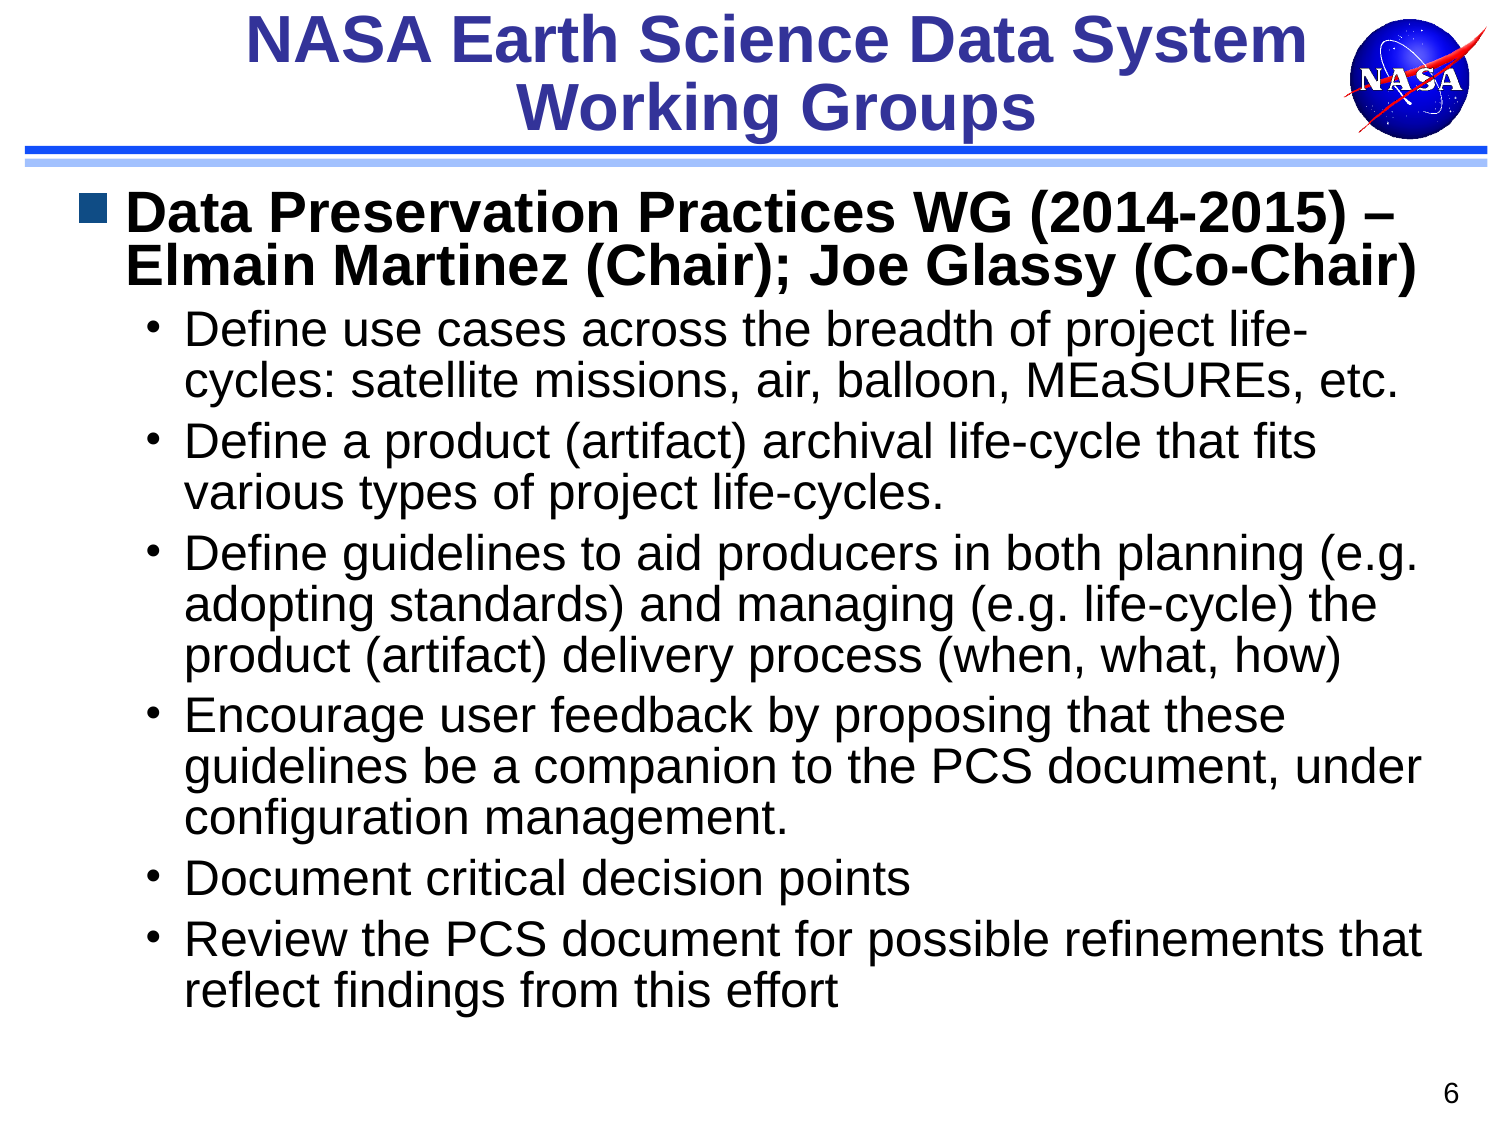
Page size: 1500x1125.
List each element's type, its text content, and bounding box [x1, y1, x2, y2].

list Data Preservation Practices WG (2014-2015) – Elmain Martinez (Chair); Joe Glassy (Co-Chair) Define use cases across the breadth of project life-cycles: satellite missions, air, balloon, MEaSUREs, etc. Define a product (artifact) archival life-cycle that fits various types of project life-cycles. Define guidelines to aid producers in both planning (e.g. adopting standards) and managing (e.g. life-cycle) the product (artifact) delivery process (when, what, how) Encourage user feedback by proposing that these guidelines be a companion to the PCS document, under configuration management. Document critical decision points Review the PCS document for possible refinements that reflect findings from this effort [64, 182, 1464, 1035]
picture [1325, 10, 1500, 150]
slide_number 6 [1161, 1066, 1475, 1125]
picture [79, 193, 107, 223]
title NASA Earth Science Data System Working Groups [207, 5, 1348, 147]
